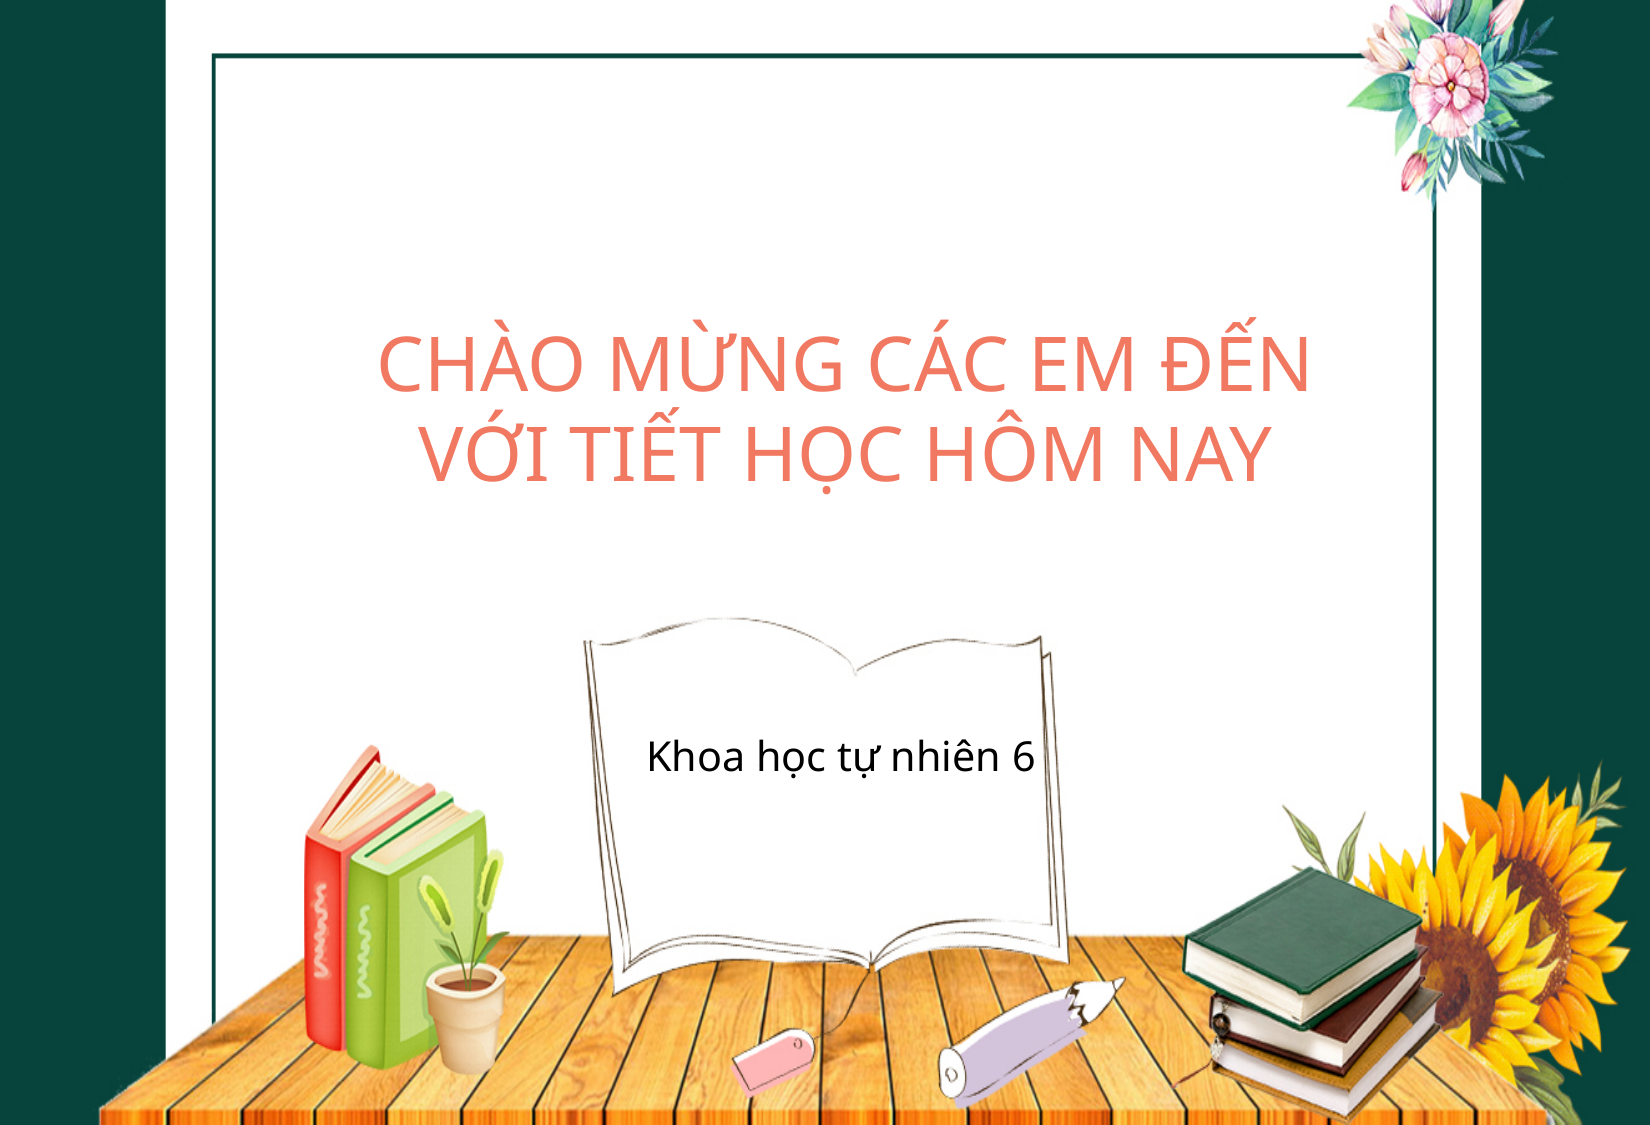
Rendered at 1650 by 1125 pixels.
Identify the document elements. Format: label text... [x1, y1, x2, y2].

text_box Khoa học tự nhiên 6 [631, 722, 1059, 787]
picture [0, 0, 1650, 1125]
text_box CHÀO MỪNG CÁC EM ĐẾN VỚI TIẾT HỌC HÔM NAY [325, 308, 1366, 505]
